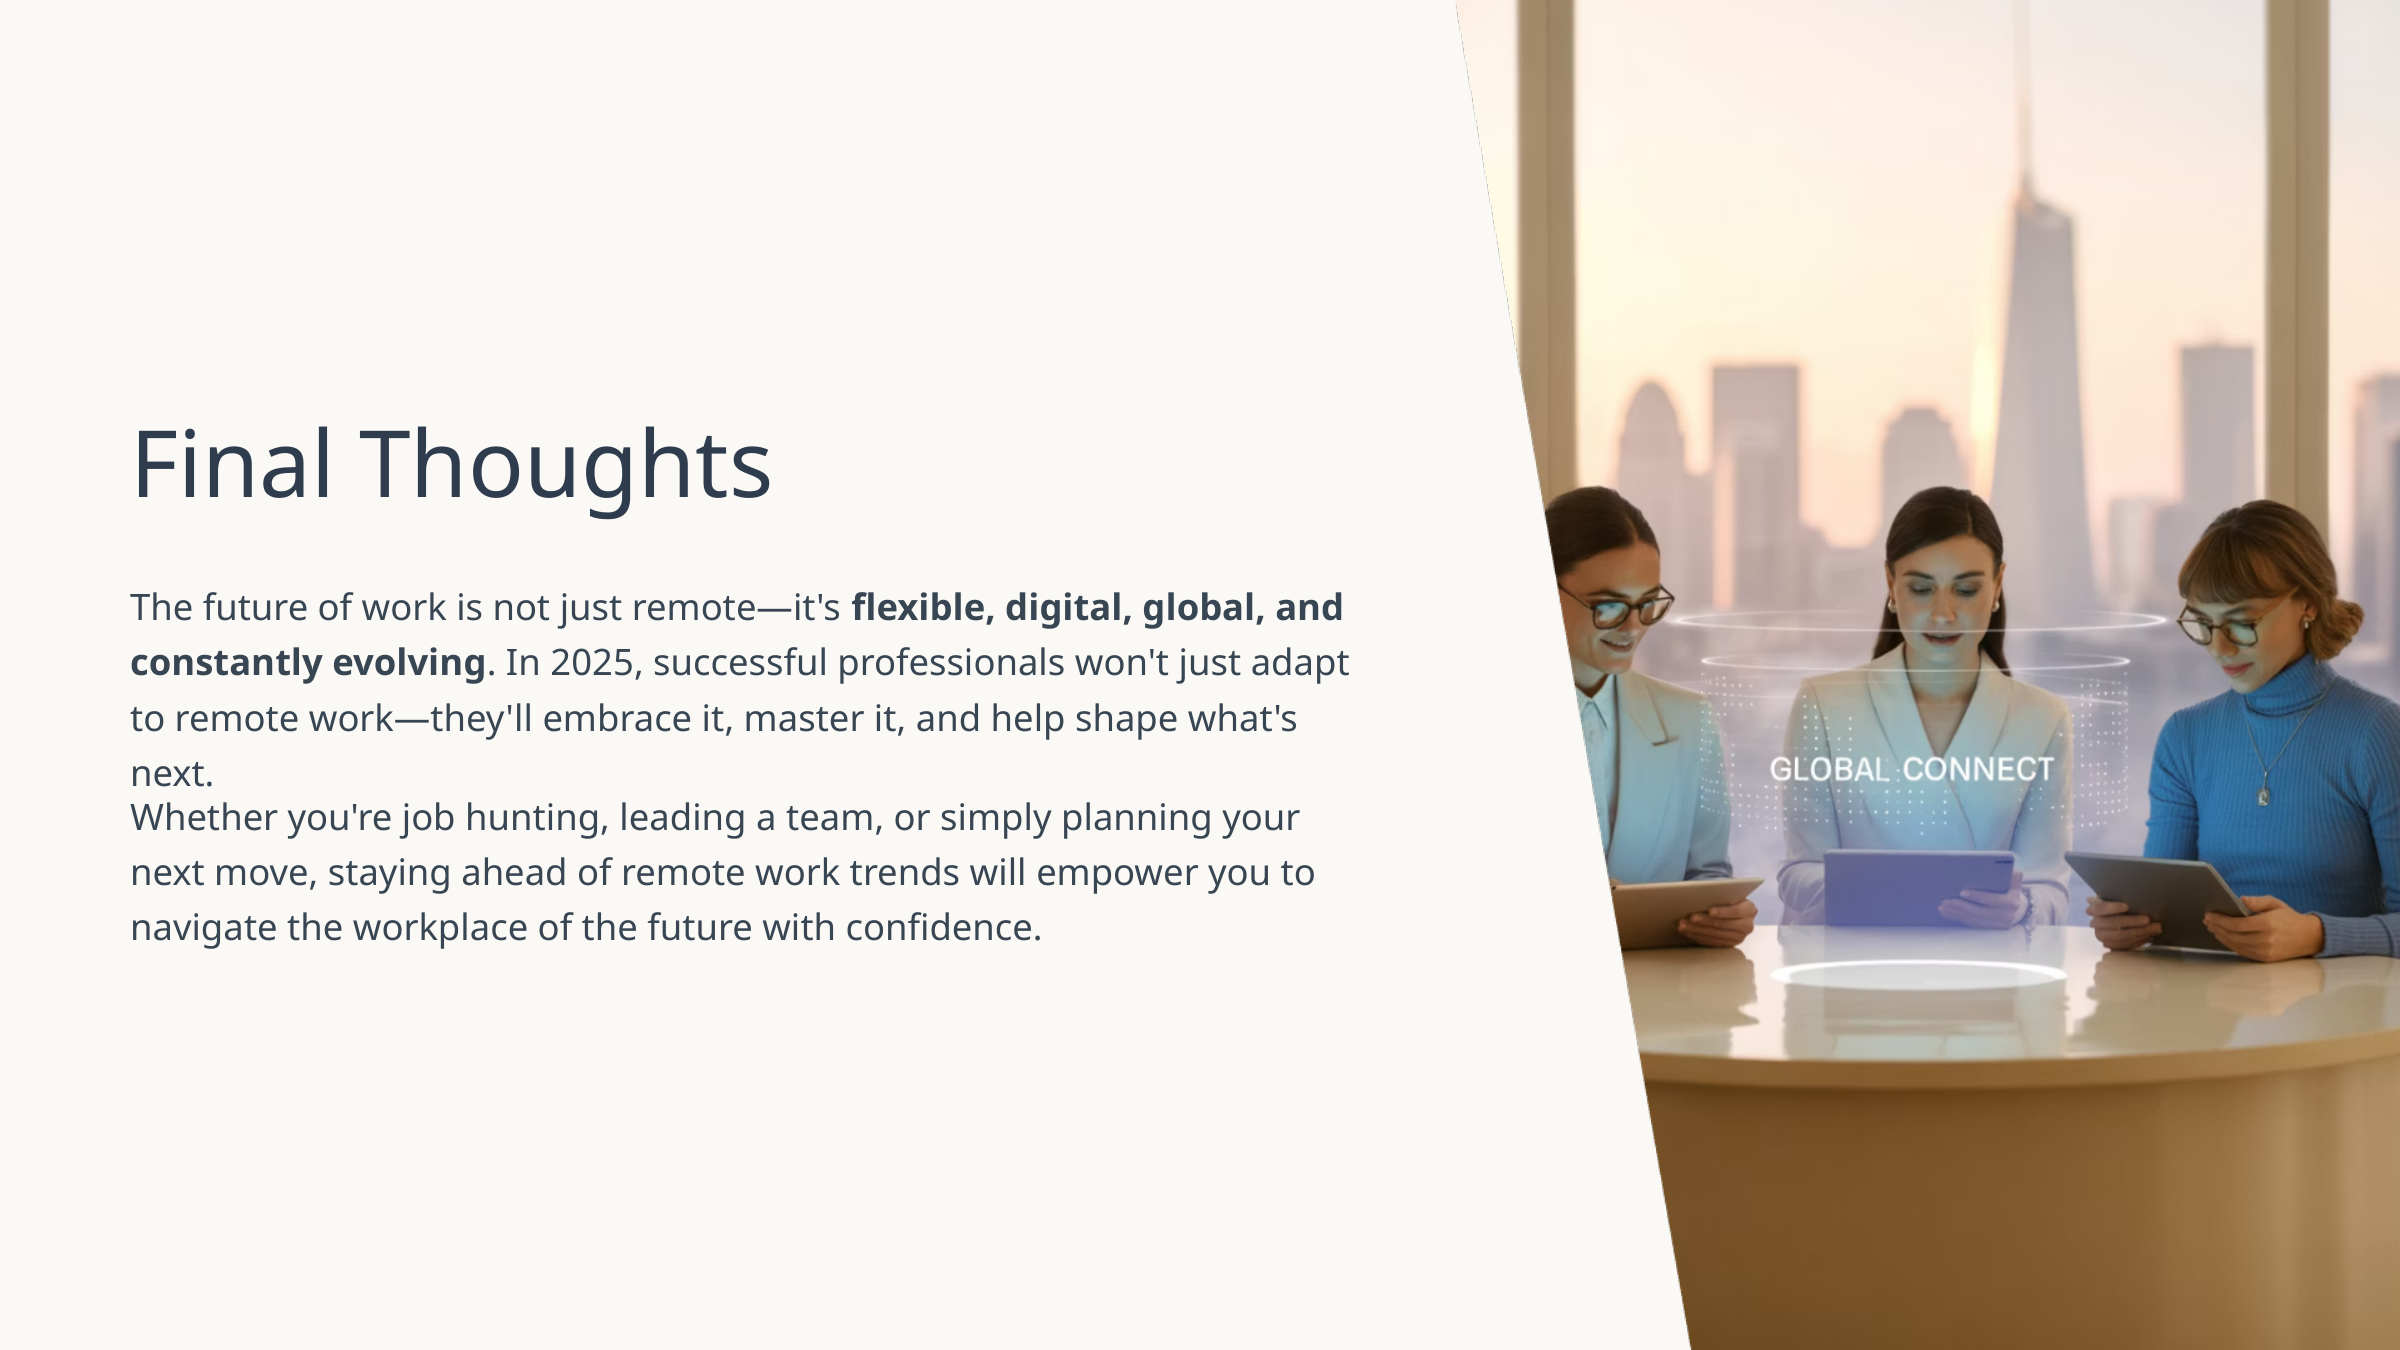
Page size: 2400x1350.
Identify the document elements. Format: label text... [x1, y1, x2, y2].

text_box Whether you're job hunting, leading a team, or simply planning your next move, staying ahead of remote work trends will empower you to navigate the workplace of the future with confidence. [130, 781, 1370, 950]
picture [1454, 0, 2400, 1350]
text_box The future of work is not just remote—it's flexible, digital, global, and constantly evolving. In 2025, successful professionals won't just adapt to remote work—they'll embrace it, master it, and help shape what's next. [130, 572, 1370, 741]
text_box Final Thoughts [130, 400, 1061, 517]
